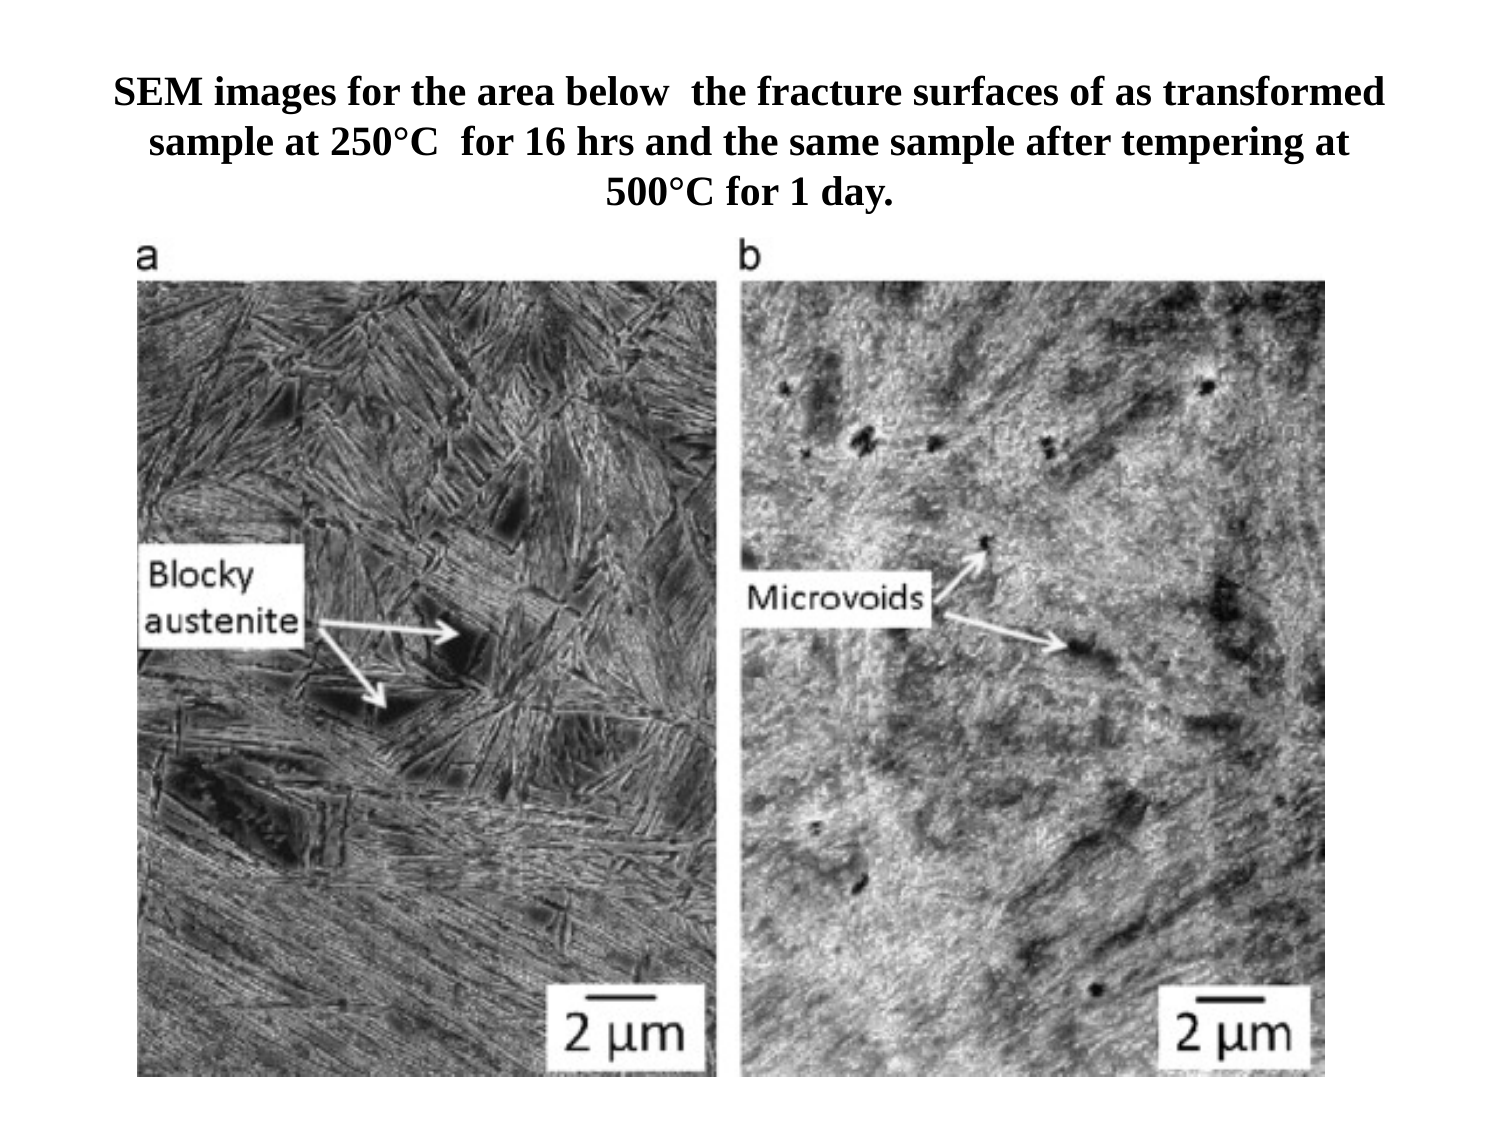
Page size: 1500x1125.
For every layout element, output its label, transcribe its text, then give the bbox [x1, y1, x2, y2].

picture [137, 237, 1326, 1077]
title SEM images for the area below the fracture surfaces of as transformed sample at 250°C for 16 hrs and the same sample after tempering at 500°C for 1 day. [74, 37, 1426, 241]
